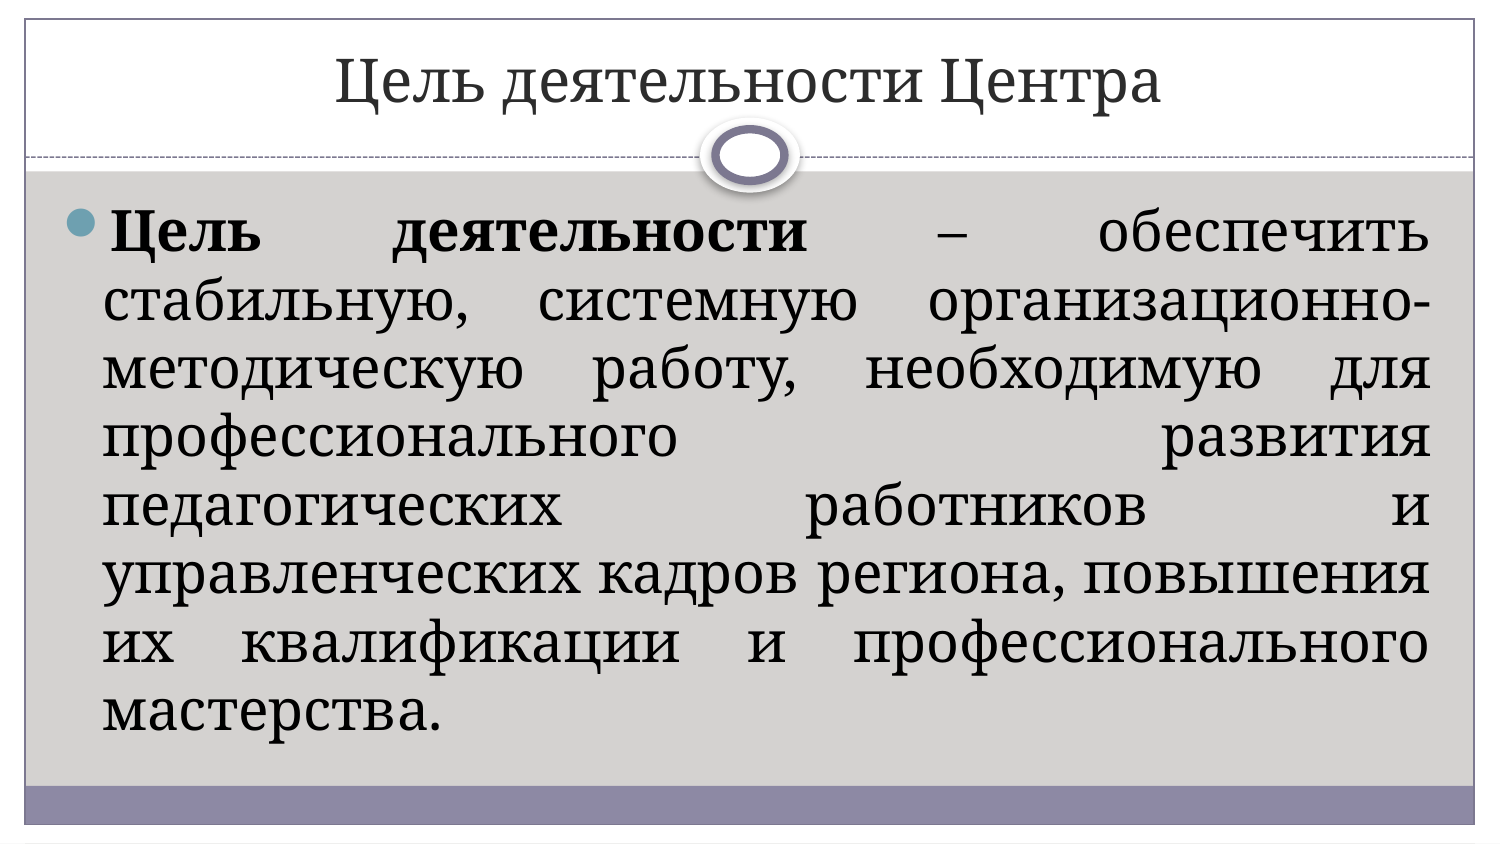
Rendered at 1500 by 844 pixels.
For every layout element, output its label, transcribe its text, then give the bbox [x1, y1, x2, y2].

list Цель деятельности – обеспечить стабильную, системную организационно-методическую работу, необходимую для профессионального развития педагогических работников и управленческих кадров региона, повышения их квалификации и профессионального мастерства. [49, 187, 1445, 751]
title Цель деятельности Центра [49, 28, 1450, 122]
